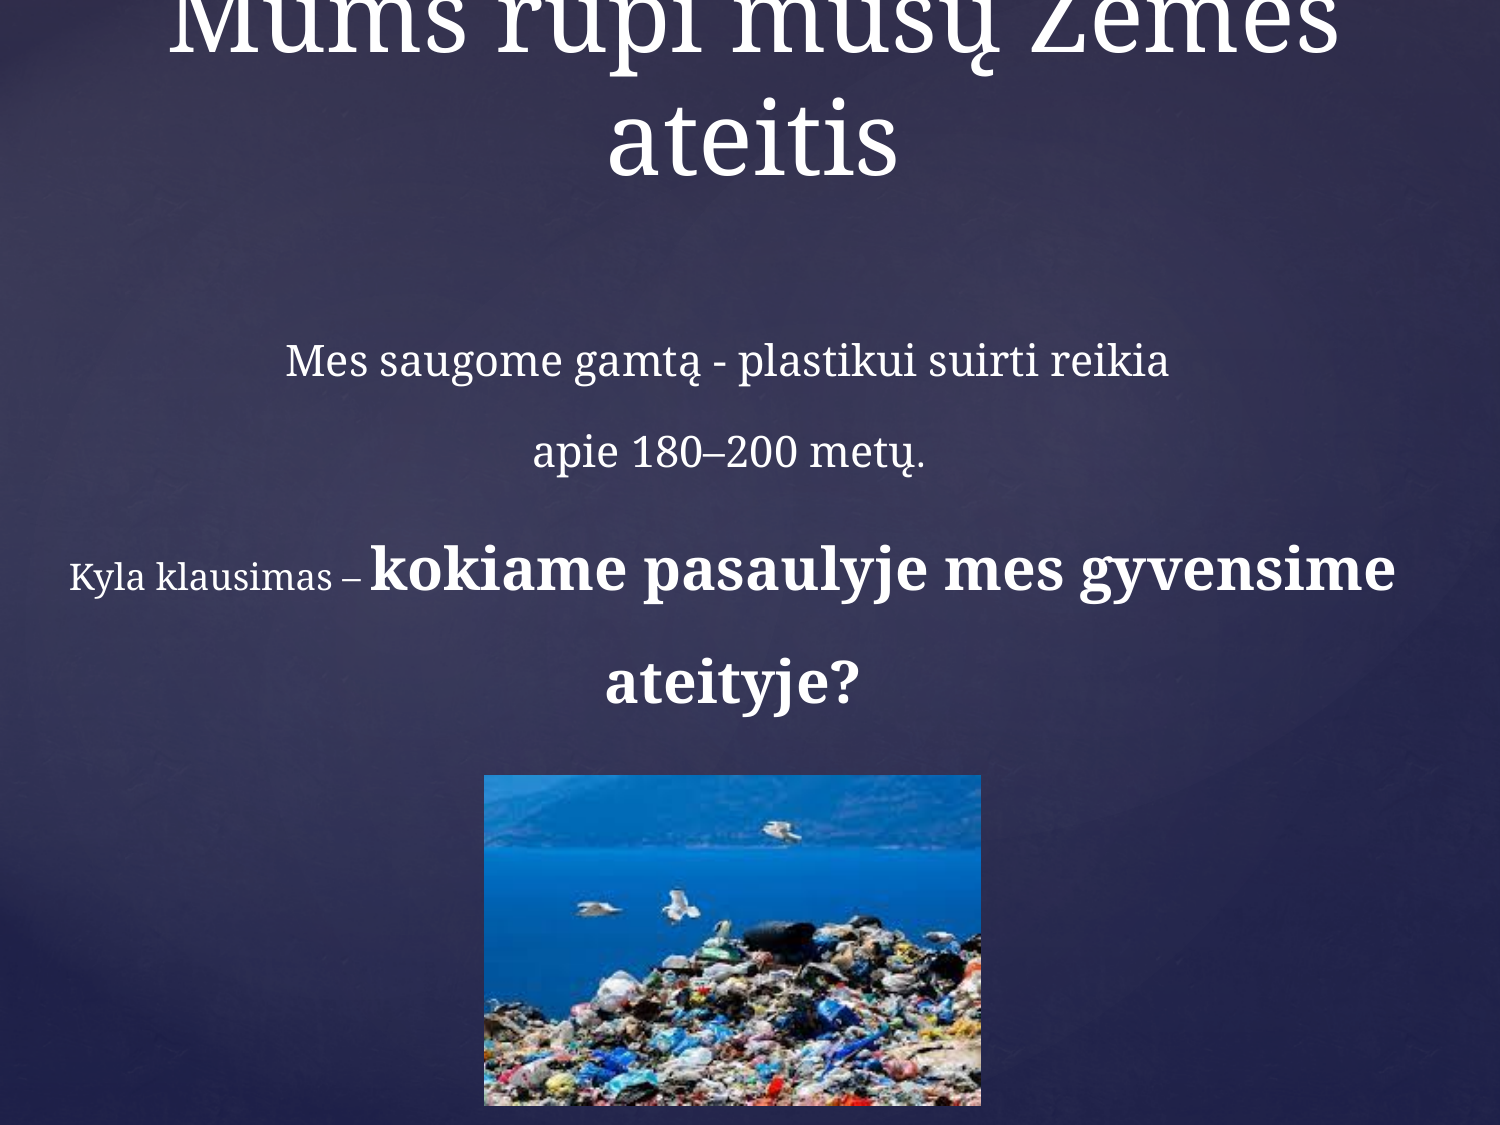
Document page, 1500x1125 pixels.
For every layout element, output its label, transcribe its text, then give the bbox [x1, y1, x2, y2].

list Mes saugome gamtą - plastikui suirti reikia apie 180–200 metų. Kyla klausimas – kokiame pasaulyje mes gyvensime ateityje? [41, 290, 1424, 840]
picture [483, 774, 981, 1106]
title Mums rūpi mūsų Žemės ateitis [3, 2, 1500, 204]
